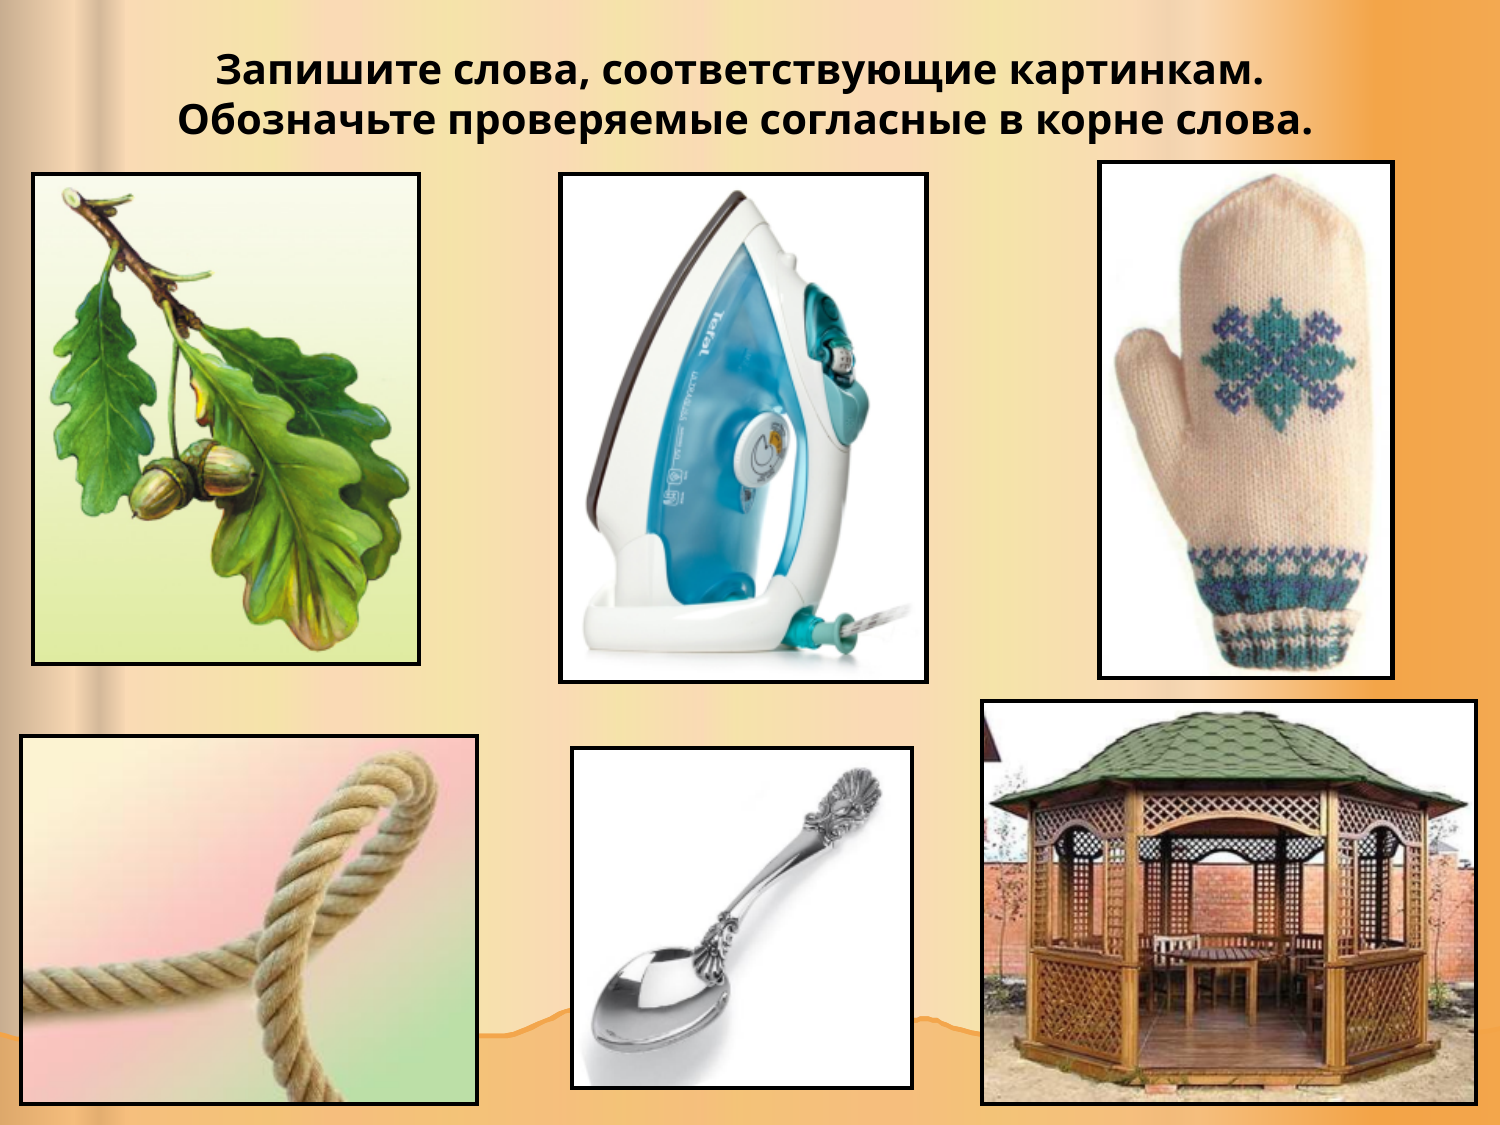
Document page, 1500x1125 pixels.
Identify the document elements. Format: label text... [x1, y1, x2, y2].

picture [573, 749, 911, 1087]
picture [984, 702, 1474, 1102]
picture [23, 737, 476, 1102]
title Запишите слова, соответствующие картинкам. Обозначьте проверяемые согласные в корне слова. [70, 23, 1421, 163]
picture [1101, 163, 1391, 676]
picture [34, 175, 417, 662]
picture [562, 175, 925, 680]
